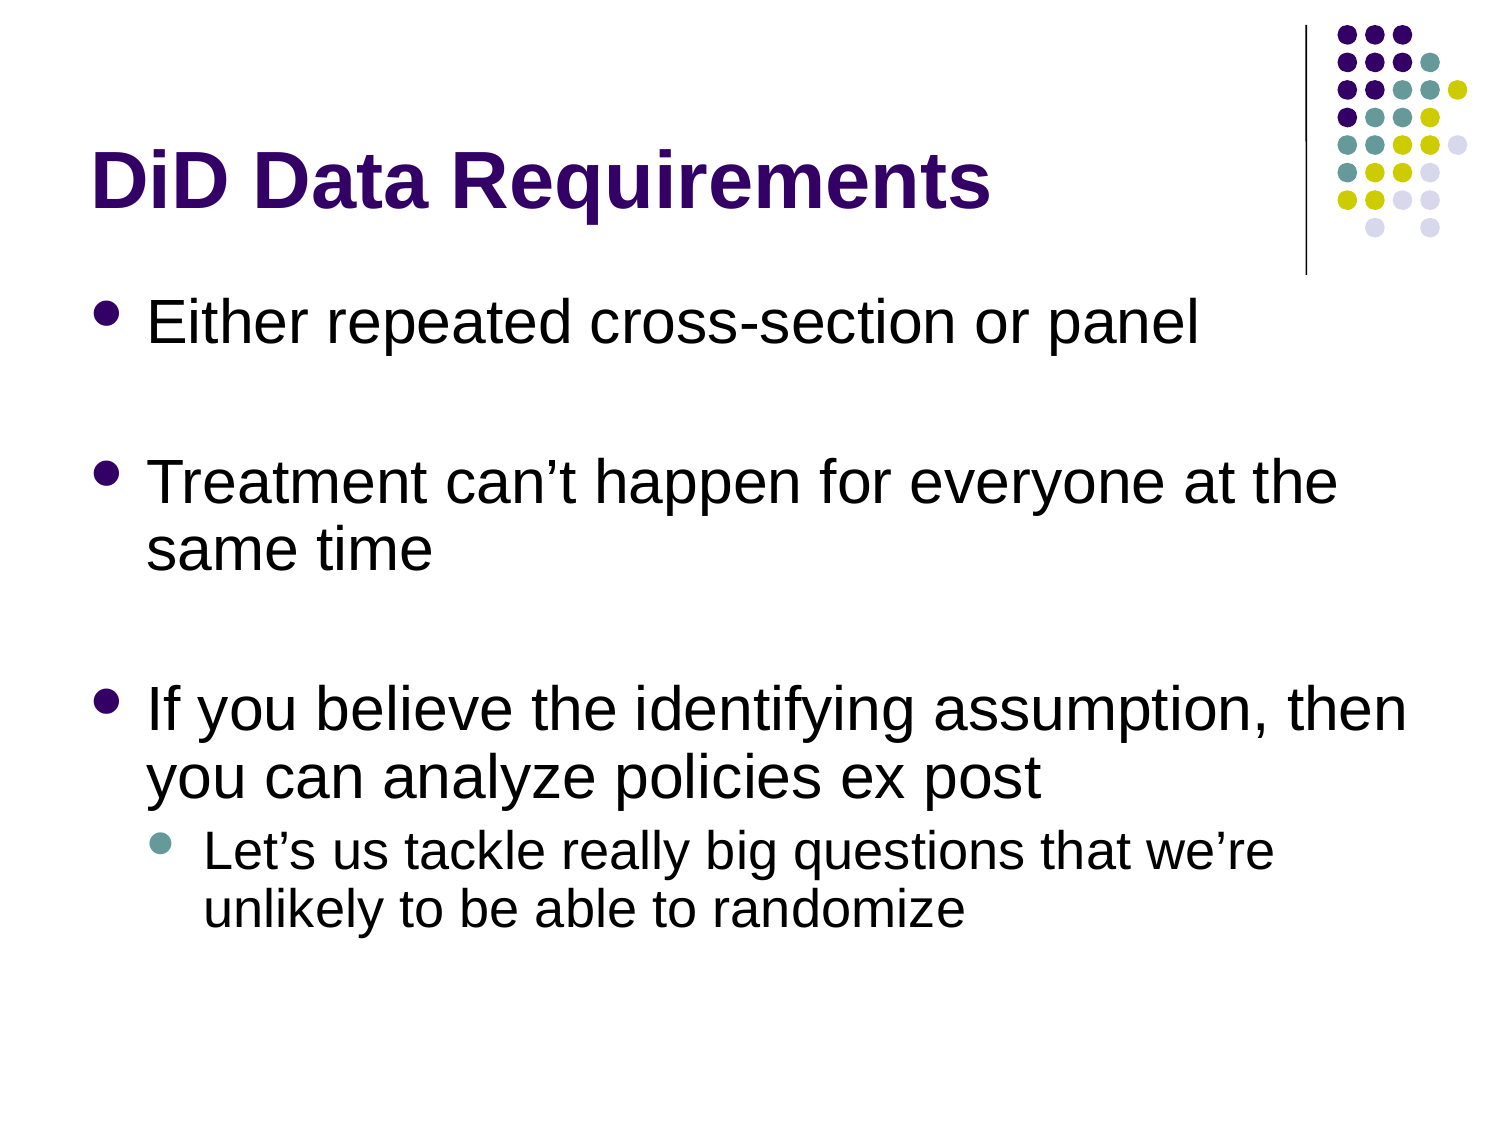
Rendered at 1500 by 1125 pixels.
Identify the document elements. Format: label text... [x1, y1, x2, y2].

list Either repeated cross-section or panel Treatment can’t happen for everyone at the same time If you believe the identifying assumption, then you can analyze policies ex post Let’s us tackle really big questions that we’re unlikely to be able to randomize [74, 281, 1426, 1006]
title DiD Data Requirements [74, 19, 1313, 233]
